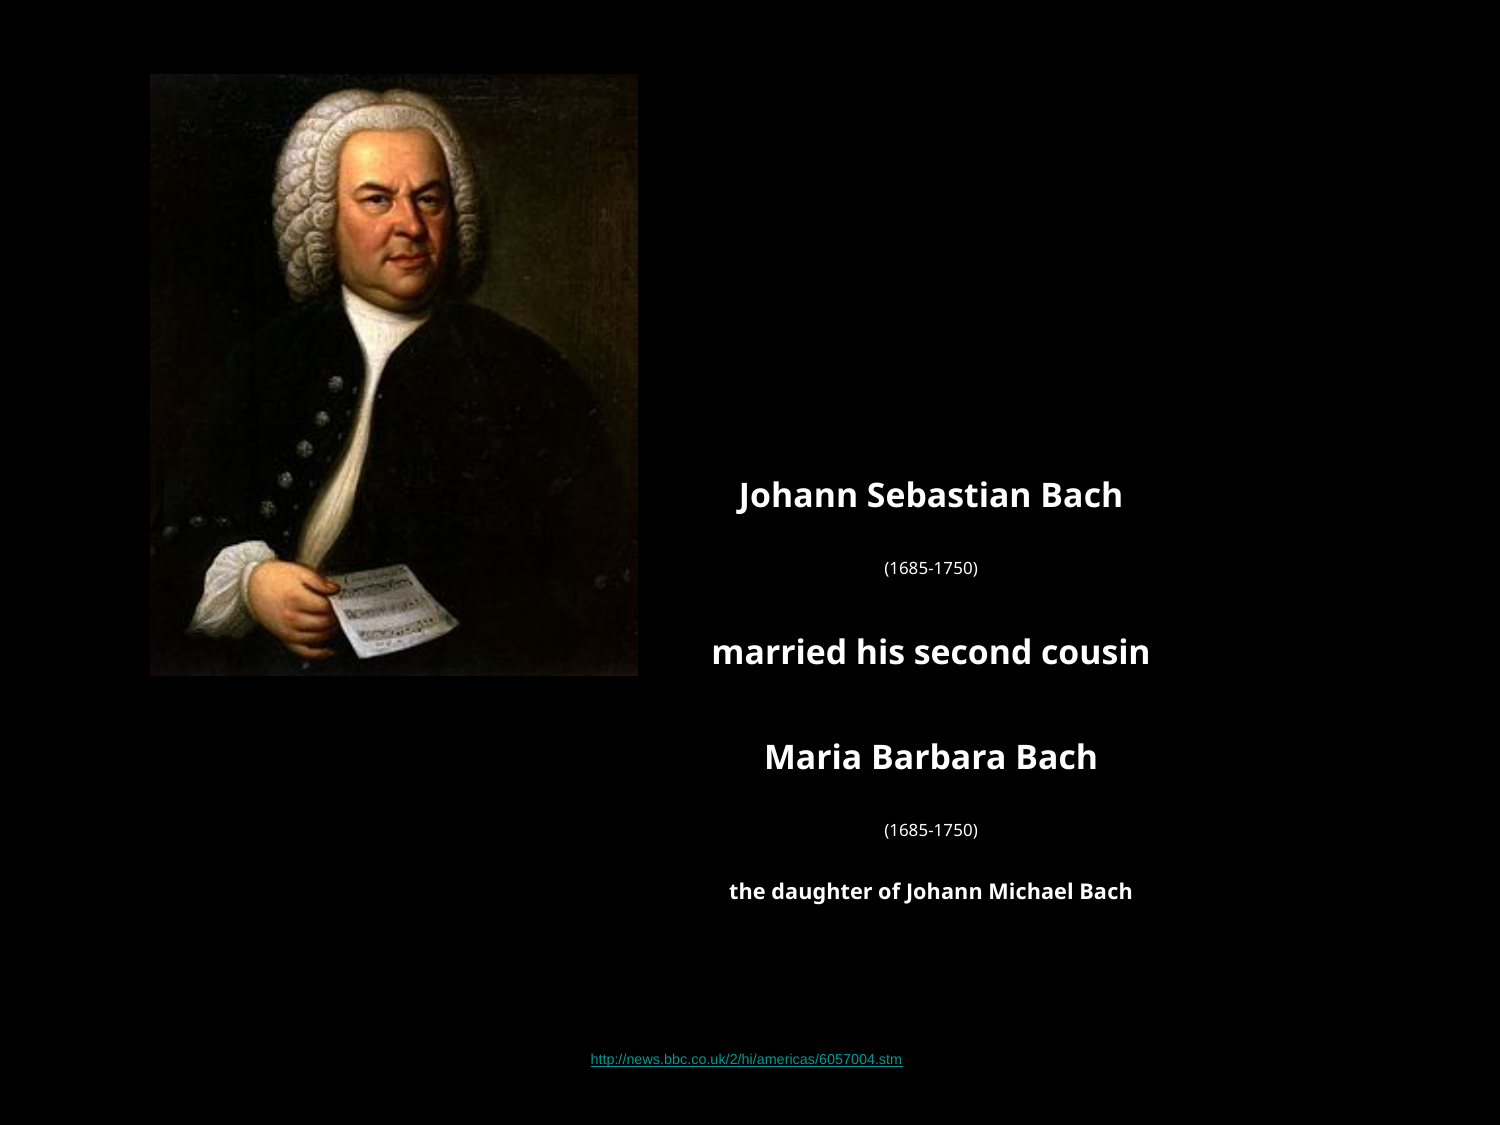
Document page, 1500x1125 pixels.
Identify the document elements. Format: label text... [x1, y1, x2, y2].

text_box Johann Sebastian Bach (1685-1750) married his second cousin Maria Barbara Bach (1685-1750) the daughter of Johann Michael Bach [512, 424, 1350, 926]
picture [149, 74, 638, 676]
text_box http://news.bbc.co.uk/2/hi/americas/6057004.stm [575, 1039, 919, 1085]
